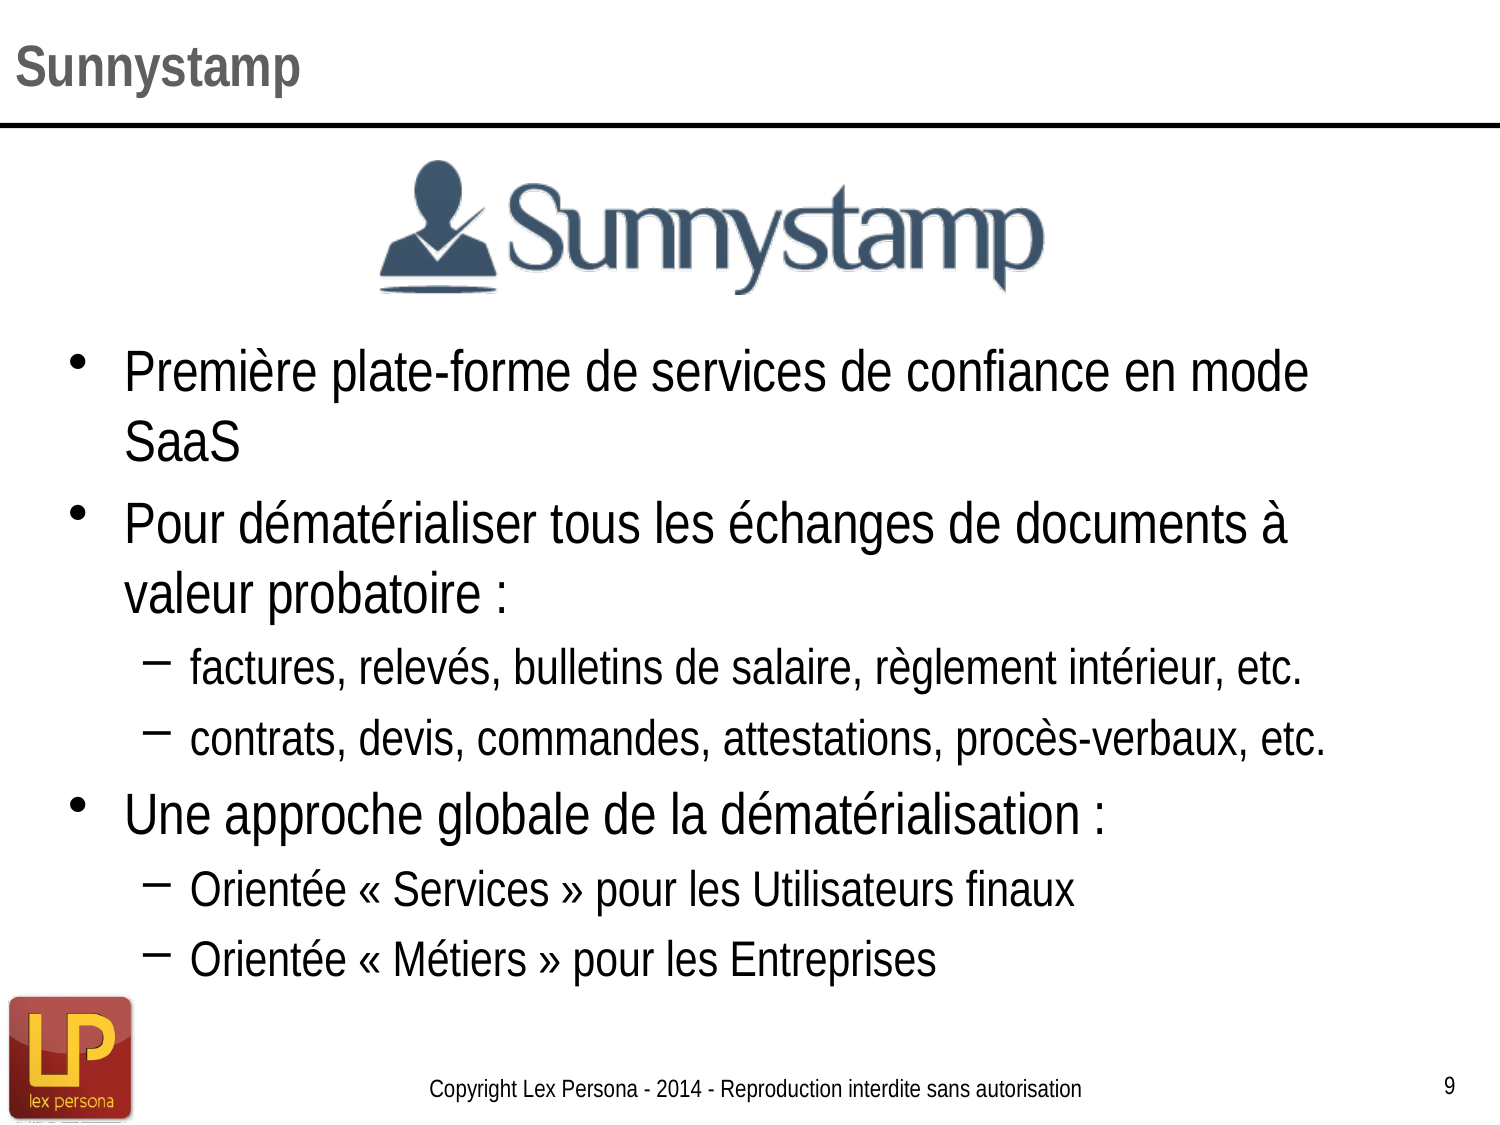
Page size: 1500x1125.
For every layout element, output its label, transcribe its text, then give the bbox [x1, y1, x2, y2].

footer Copyright Lex Persona - 2014 - Reproduction interdite sans autorisation [200, 1065, 1313, 1117]
picture [0, 990, 140, 1125]
picture [378, 159, 1046, 295]
slide_number 9 [1362, 1061, 1471, 1118]
list Première plate-forme de services de confiance en mode SaaS Pour dématérialiser tous les échanges de documents à valeur probatoire : factures, relevés, bulletins de salaire, règlement intérieur, etc. contrats, devis, commandes, attestations, procès-verbaux, etc. Une approche globale de la dématérialisation : Orientée « Services » pour les Utilisateurs finaux Orientée « Métiers » pour les Entreprises [53, 325, 1447, 1021]
title Sunnystamp [0, 0, 1500, 126]
